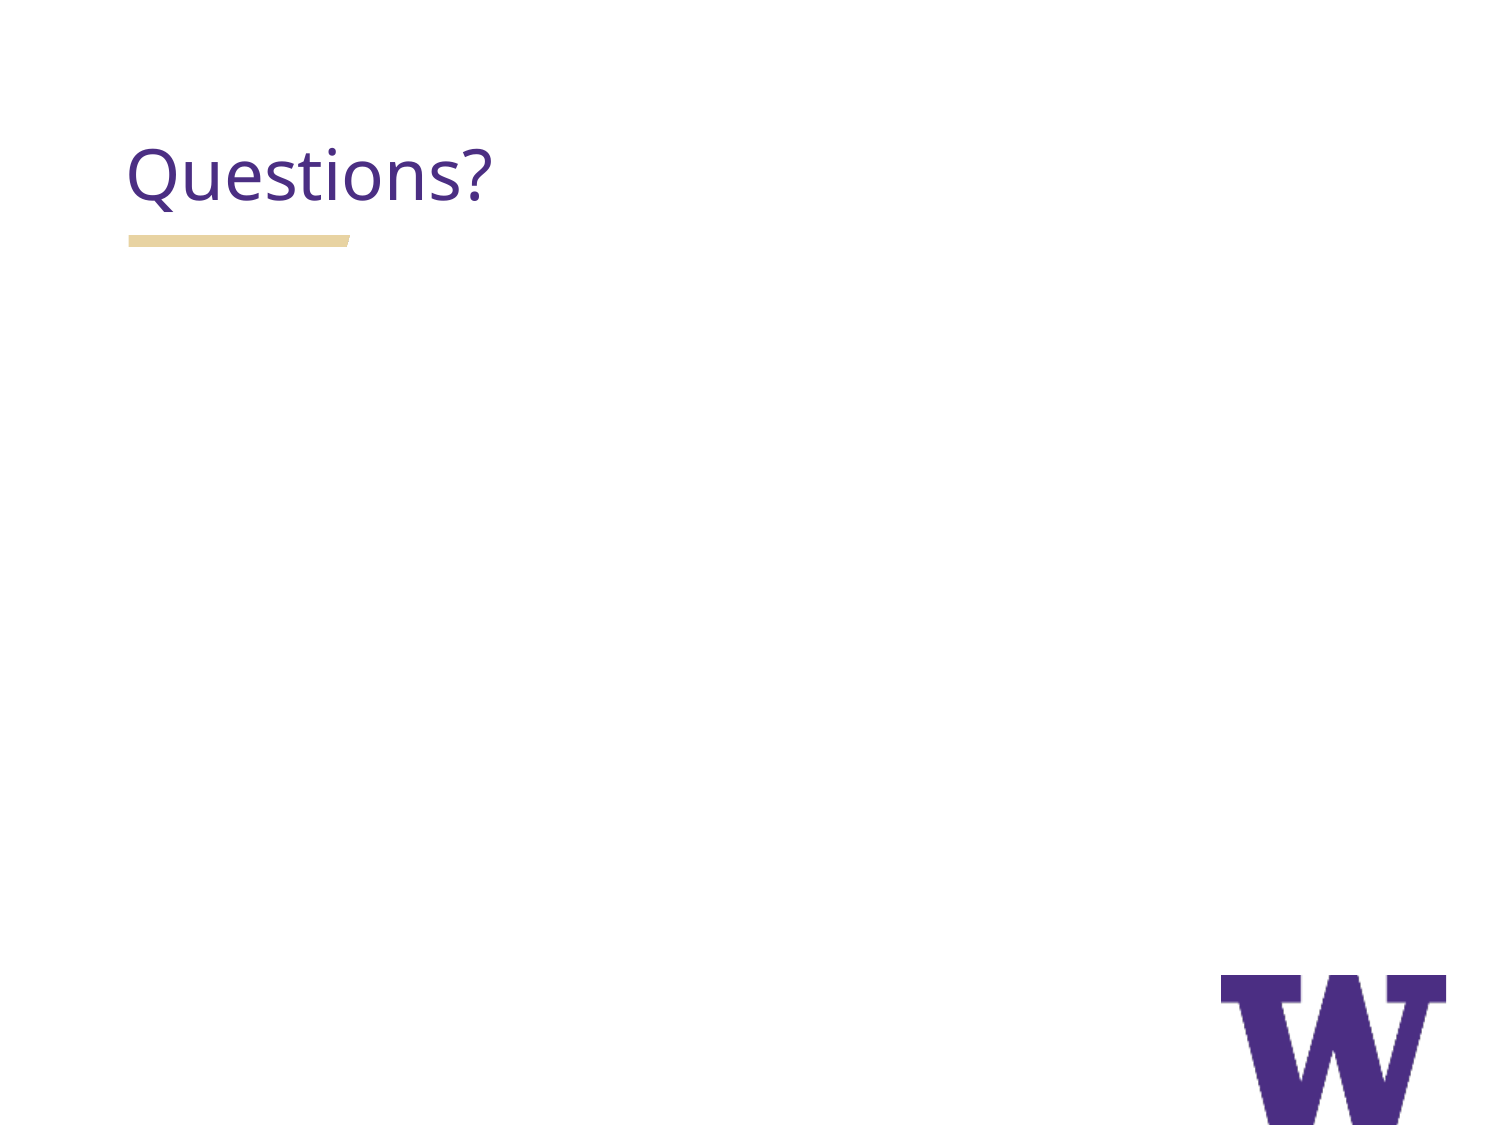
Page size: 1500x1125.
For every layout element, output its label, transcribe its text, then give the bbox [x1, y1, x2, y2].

picture [1221, 975, 1447, 1125]
title Questions? [110, 60, 1453, 224]
picture [128, 235, 350, 247]
